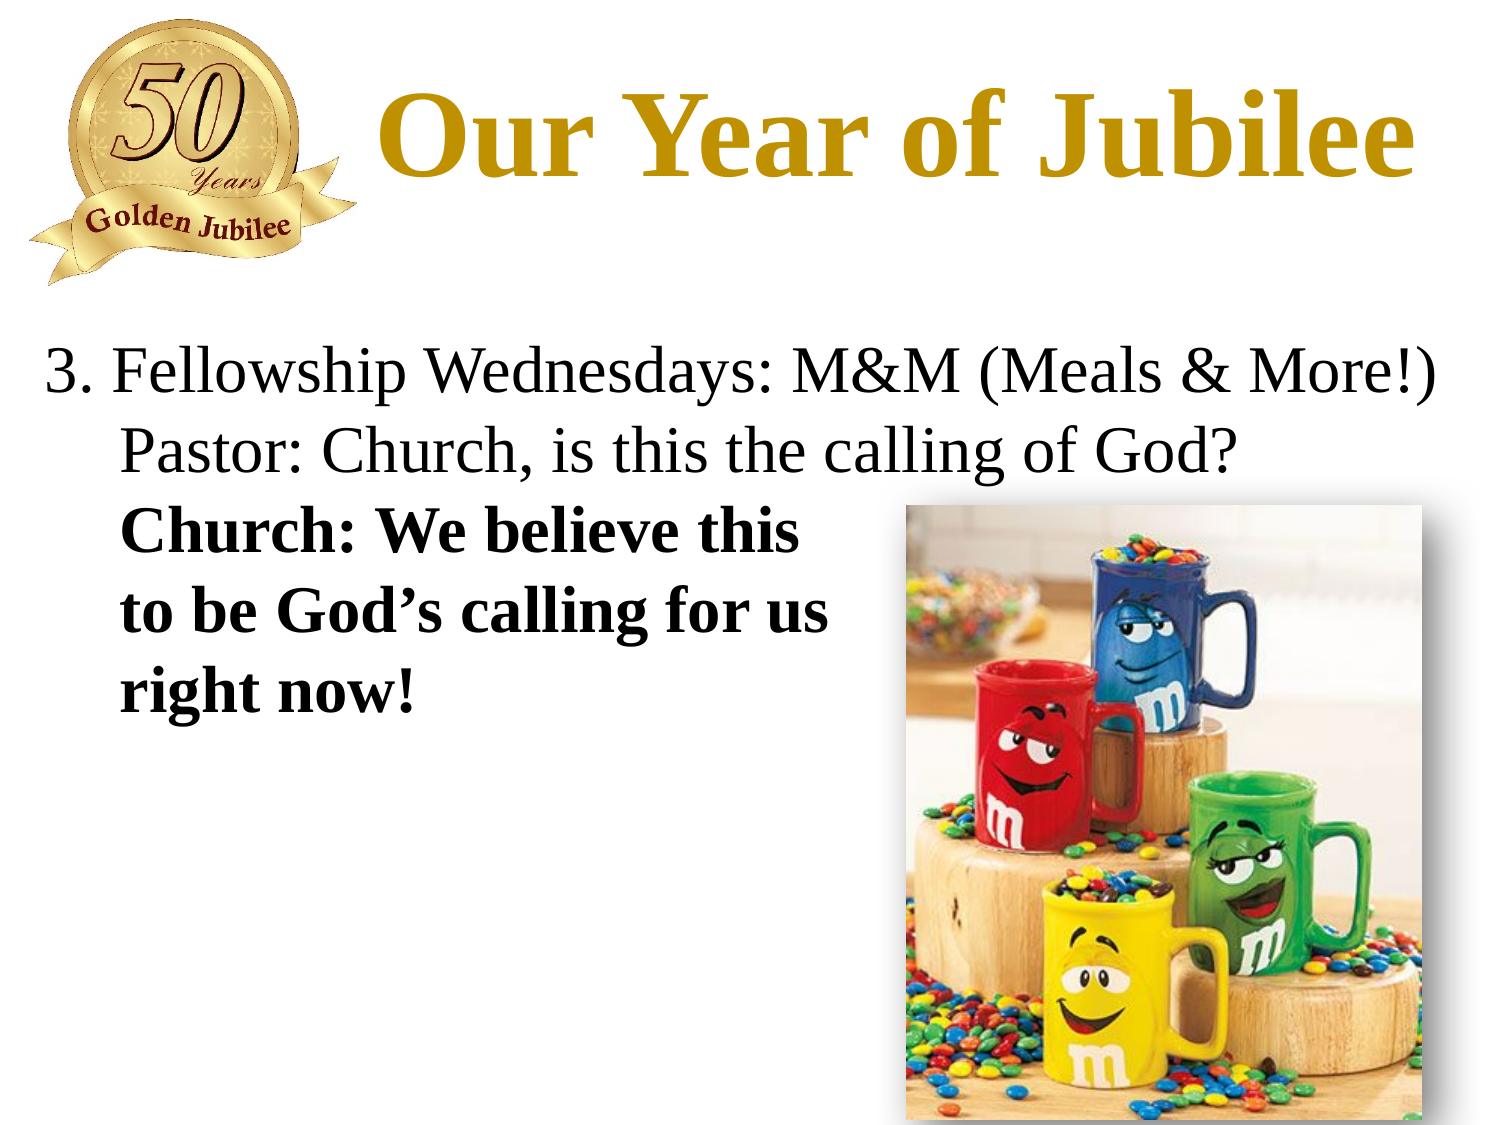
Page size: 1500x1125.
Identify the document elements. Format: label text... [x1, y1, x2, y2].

picture [29, 19, 357, 286]
text_box 3. Fellowship Wednesdays: M&M (Meals & More!) Pastor: Church, is this the calling of God? Church: We believe this to be God’s calling for us right now! [29, 318, 1471, 734]
picture [906, 505, 1422, 1120]
text_box Our Year of Jubilee [359, 44, 1500, 209]
